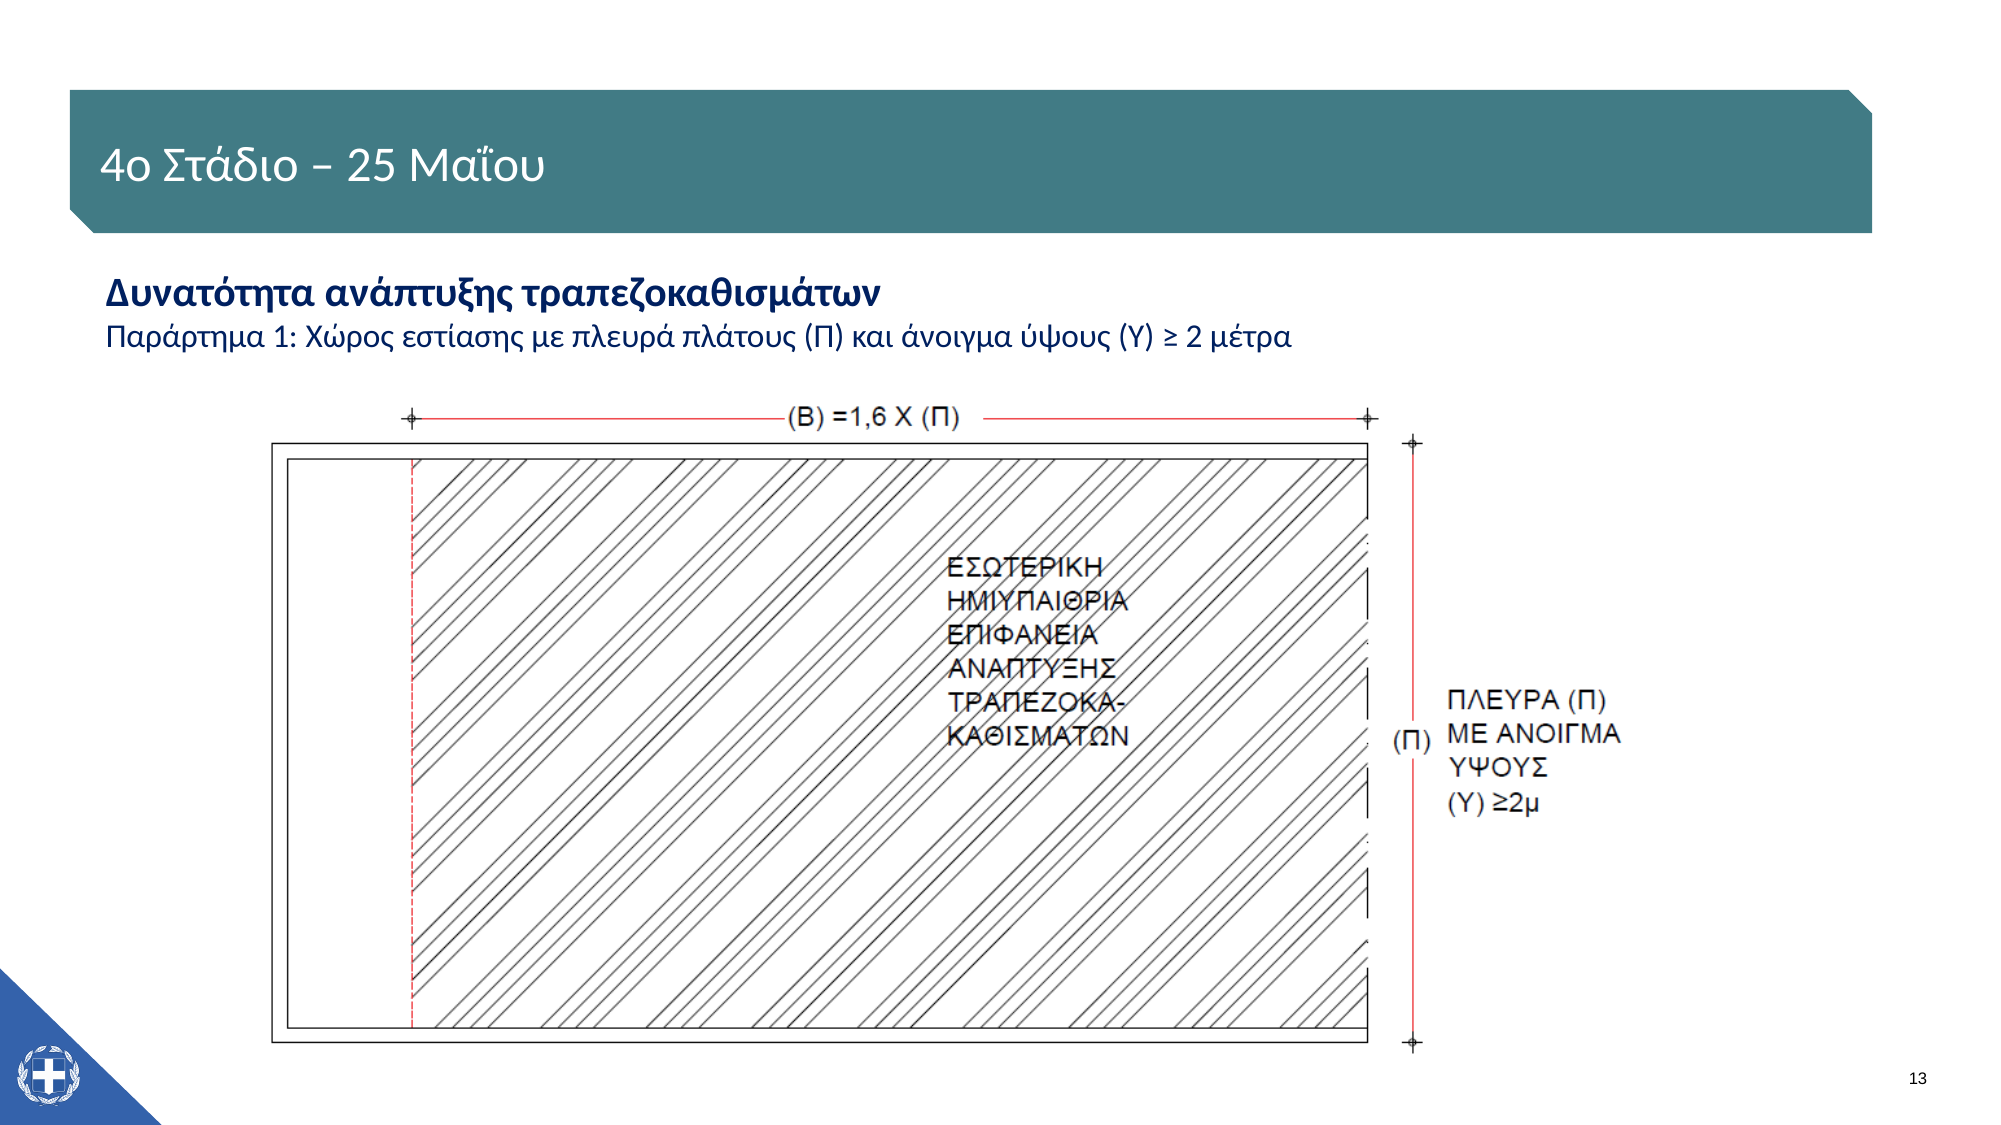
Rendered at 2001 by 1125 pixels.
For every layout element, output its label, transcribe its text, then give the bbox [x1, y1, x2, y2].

picture [234, 381, 1638, 1077]
picture [17, 1045, 80, 1106]
text_box Δυνατότητα ανάπτυξης τραπεζοκαθισμάτων Παράρτημα 1: Χώρος εστίασης με πλευρά πλάτους (Π) και άνοιγμα ύψους (Υ) ≥ 2 μέτρα [91, 257, 1852, 362]
text_box 4o Στάδιο – 25 Μαΐου [69, 89, 1873, 234]
slide_number 13 [1637, 1065, 1928, 1088]
